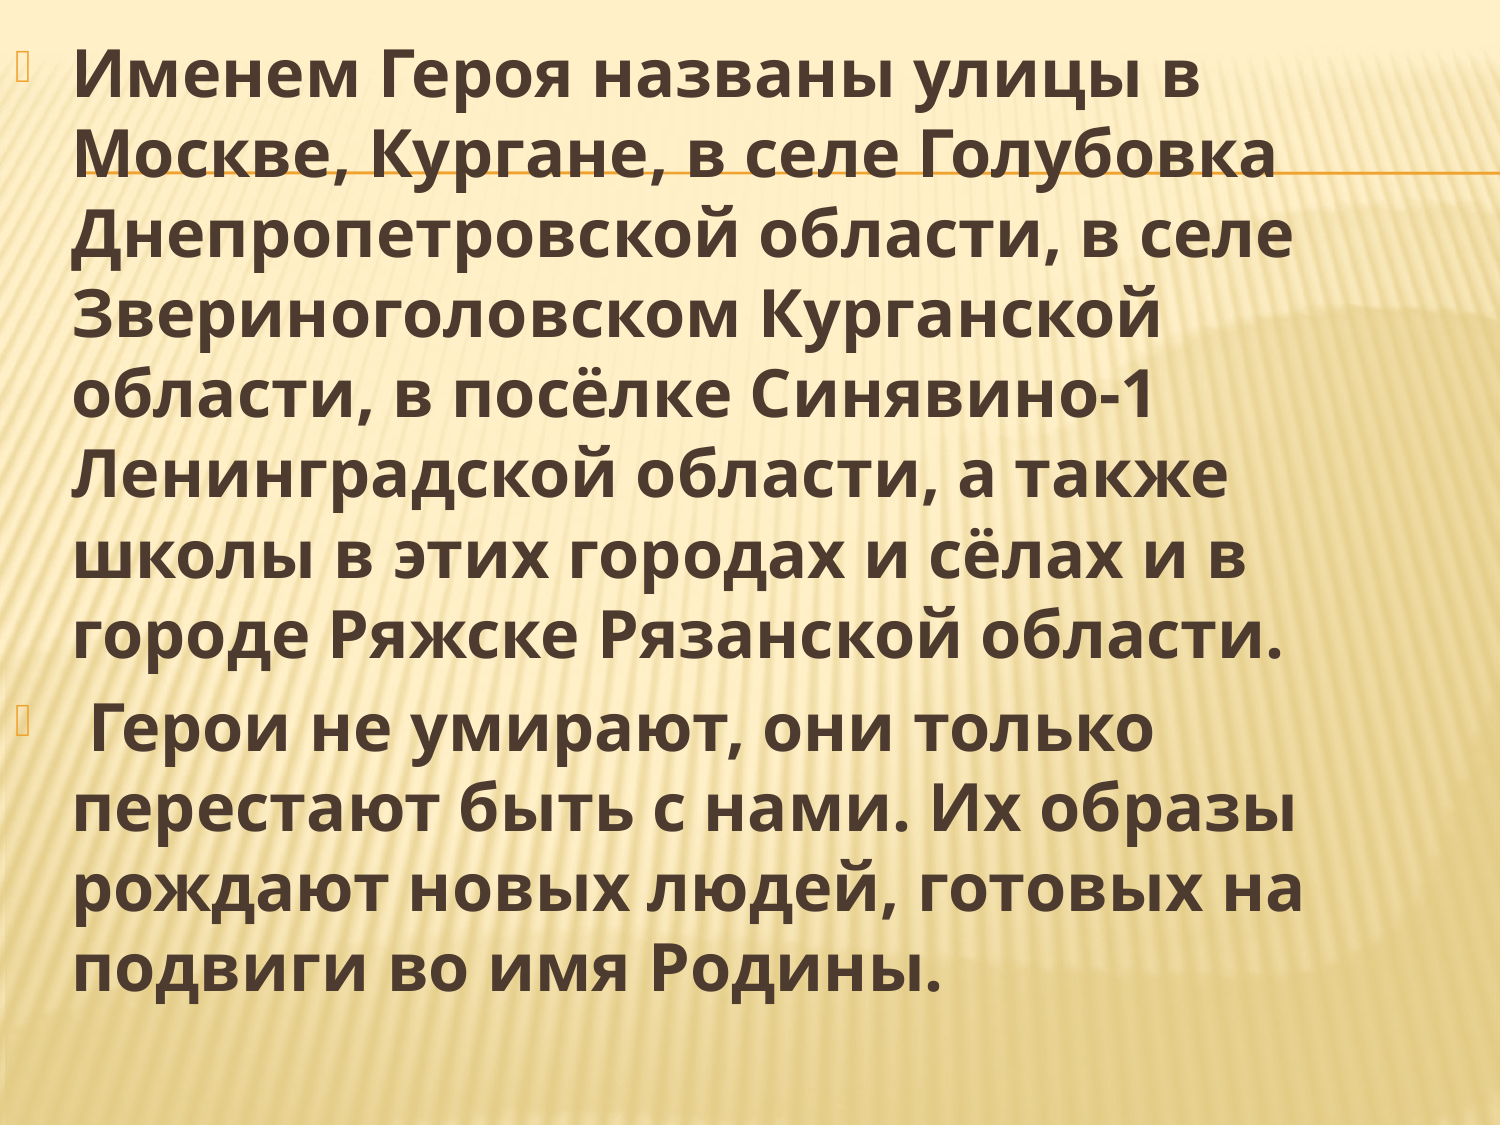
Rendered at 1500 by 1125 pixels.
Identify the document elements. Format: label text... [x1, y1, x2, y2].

list Именем Героя названы улицы в Москве, Кургане, в селе Голубовка Днепропетровской области, в селе Звериноголовском Курганской области, в посёлке Синявино-1 Ленинградской области, а также школы в этих городах и сёлах и в городе Ряжске Рязанской области. Герои не умирают, они только перестают быть с нами. Их образы рождают новых людей, готовых на подвиги во имя Родины. [0, 23, 1500, 1090]
